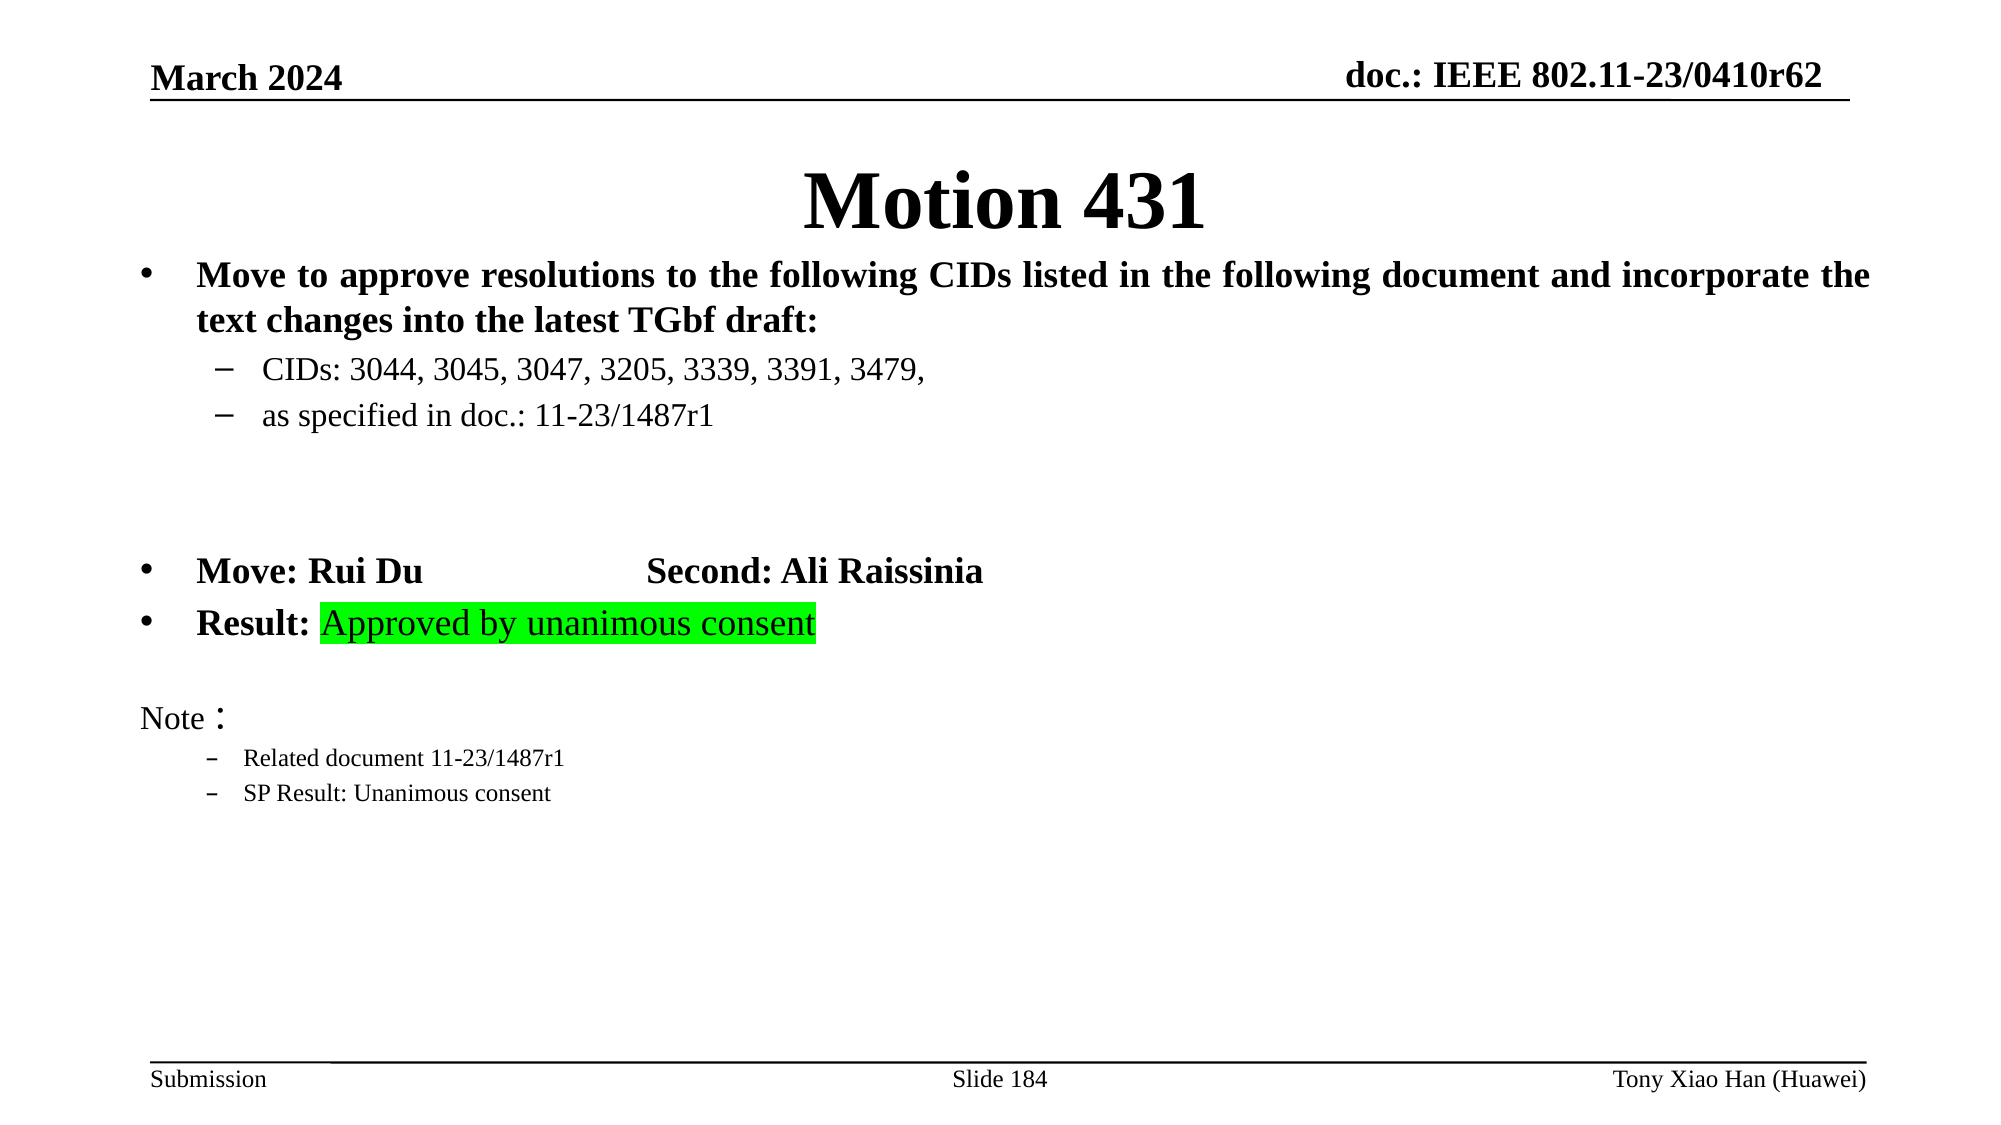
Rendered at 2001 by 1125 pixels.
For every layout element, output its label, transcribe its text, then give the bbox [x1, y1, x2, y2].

text_box Motion 431 [368, 137, 1644, 212]
text_box Move to approve resolutions to the following CIDs listed in the following document and incorporate the text changes into the latest TGbf draft: CIDs: 3044, 3045, 3047, 3205, 3339, 3391, 3479, as specified in doc.: 11-23/1487r1 Move: Rui Du Second: Ali Raissinia Result: Approved by unanimous consent Note： Related document 11-23/1487r1 SP Result: Unanimous consent [125, 212, 1888, 988]
